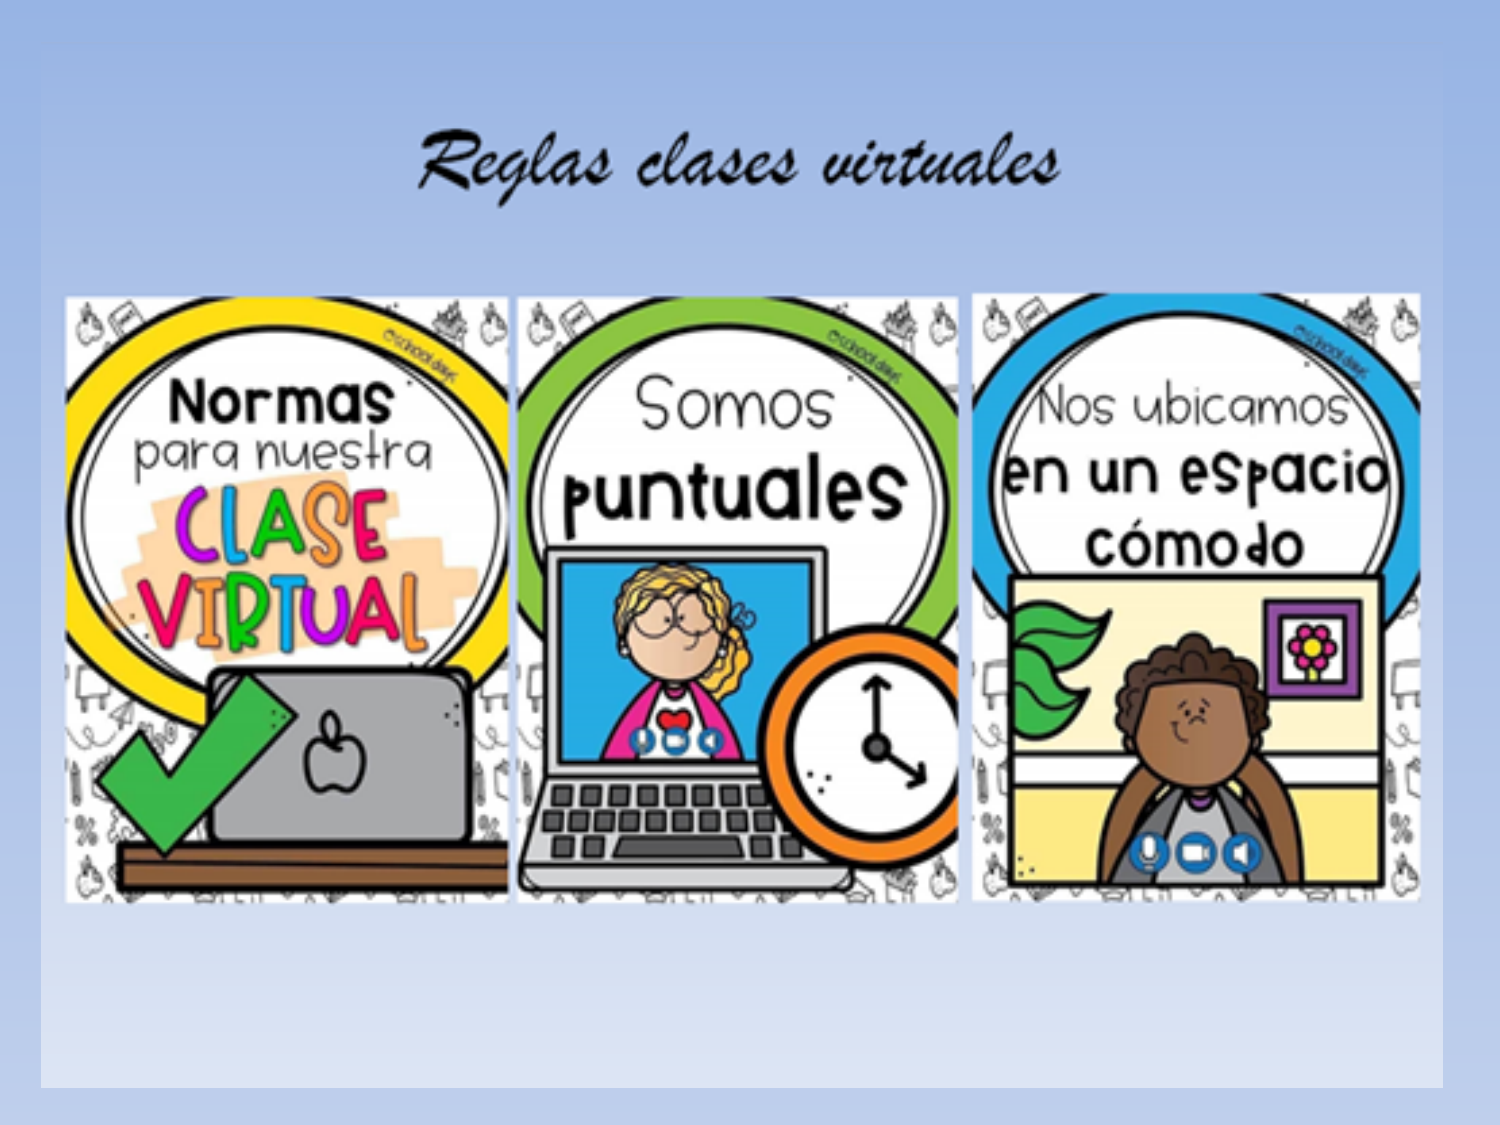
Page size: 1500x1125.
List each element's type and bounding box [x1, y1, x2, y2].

picture [40, 42, 1443, 1089]
